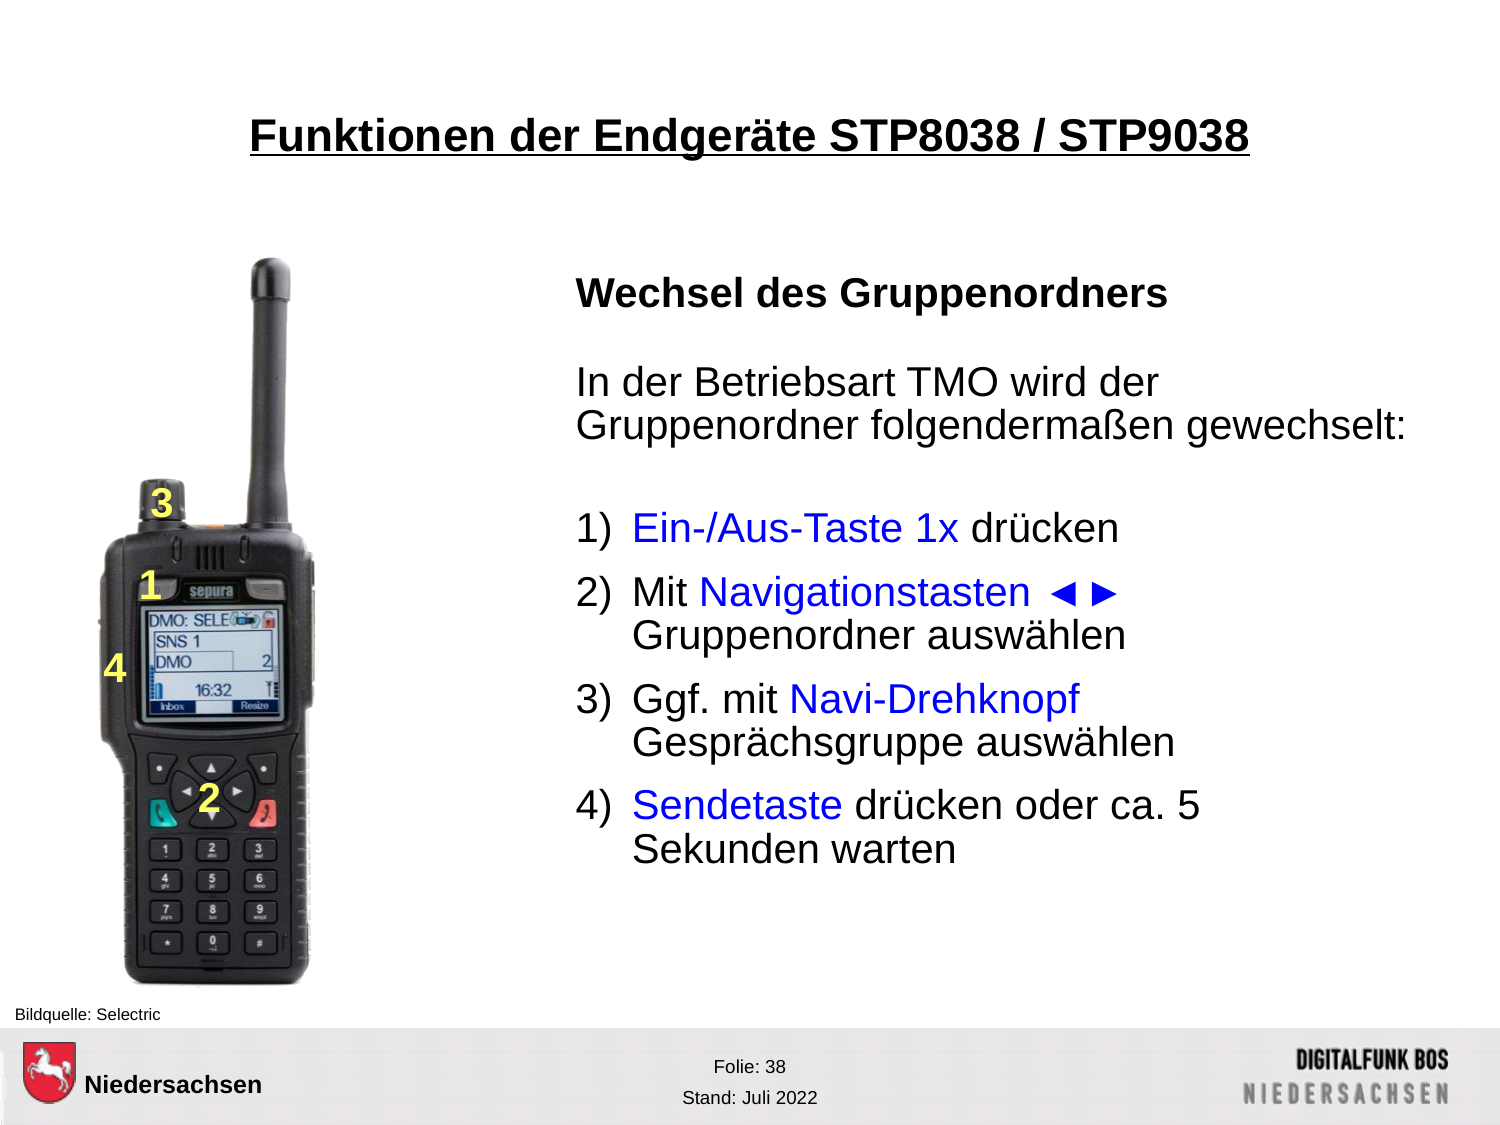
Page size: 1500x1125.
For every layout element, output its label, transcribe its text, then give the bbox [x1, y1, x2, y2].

text_box In der Betriebsart TMO wird der Gruppenordner folgendermaßen gewechselt: [560, 354, 1457, 456]
text_box Funktionen der Endgeräte STP8038 / STP9038 [0, 105, 1500, 169]
picture [88, 232, 346, 1000]
text_box Wechsel des Gruppenordners [560, 265, 1244, 324]
text_box Ein-/Aus-Taste 1x drücken Mit Navigationstasten ◄► Gruppenordner auswählen Ggf. mit Navi-Drehknopf Gesprächsgruppe auswählen Sendetaste drücken oder ca. 5 Sekunden warten [560, 500, 1362, 880]
text_box Bildquelle: Selectric [0, 996, 298, 1031]
picture [0, 1028, 1500, 1125]
